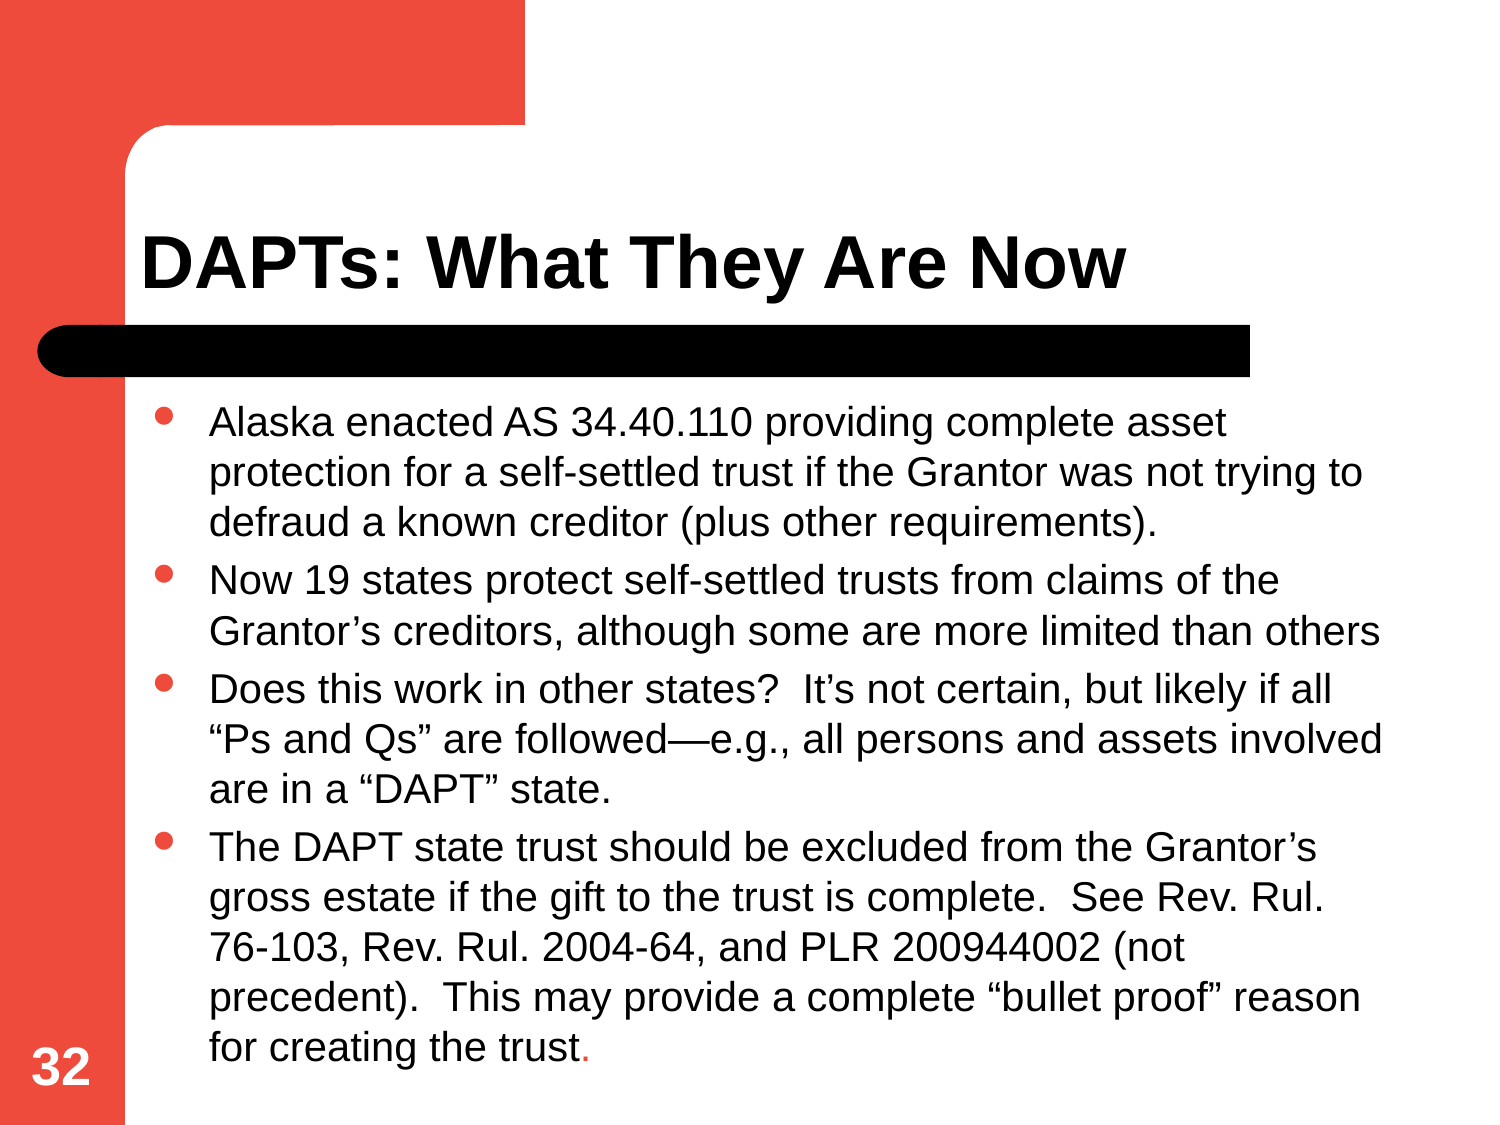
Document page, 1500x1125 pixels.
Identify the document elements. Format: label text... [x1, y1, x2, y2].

slide_number 32 [13, 1023, 111, 1105]
list Alaska enacted AS 34.40.110 providing complete asset protection for a self-settled trust if the Grantor was not trying to defraud a known creditor (plus other requirements). Now 19 states protect self-settled trusts from claims of the Grantor’s creditors, although some are more limited than others Does this work in other states? It’s not certain, but likely if all “Ps and Qs” are followed—e.g., all persons and assets involved are in a “DAPT” state. The DAPT state trust should be excluded from the Grantor’s gross estate if the gift to the trust is complete. See Rev. Rul. 76-103, Rev. Rul. 2004-64, and PLR 200944002 (not precedent). This may provide a complete “bullet proof” reason for creating the trust. [137, 387, 1400, 1088]
title DAPTs: What They Are Now [125, 125, 1425, 313]
